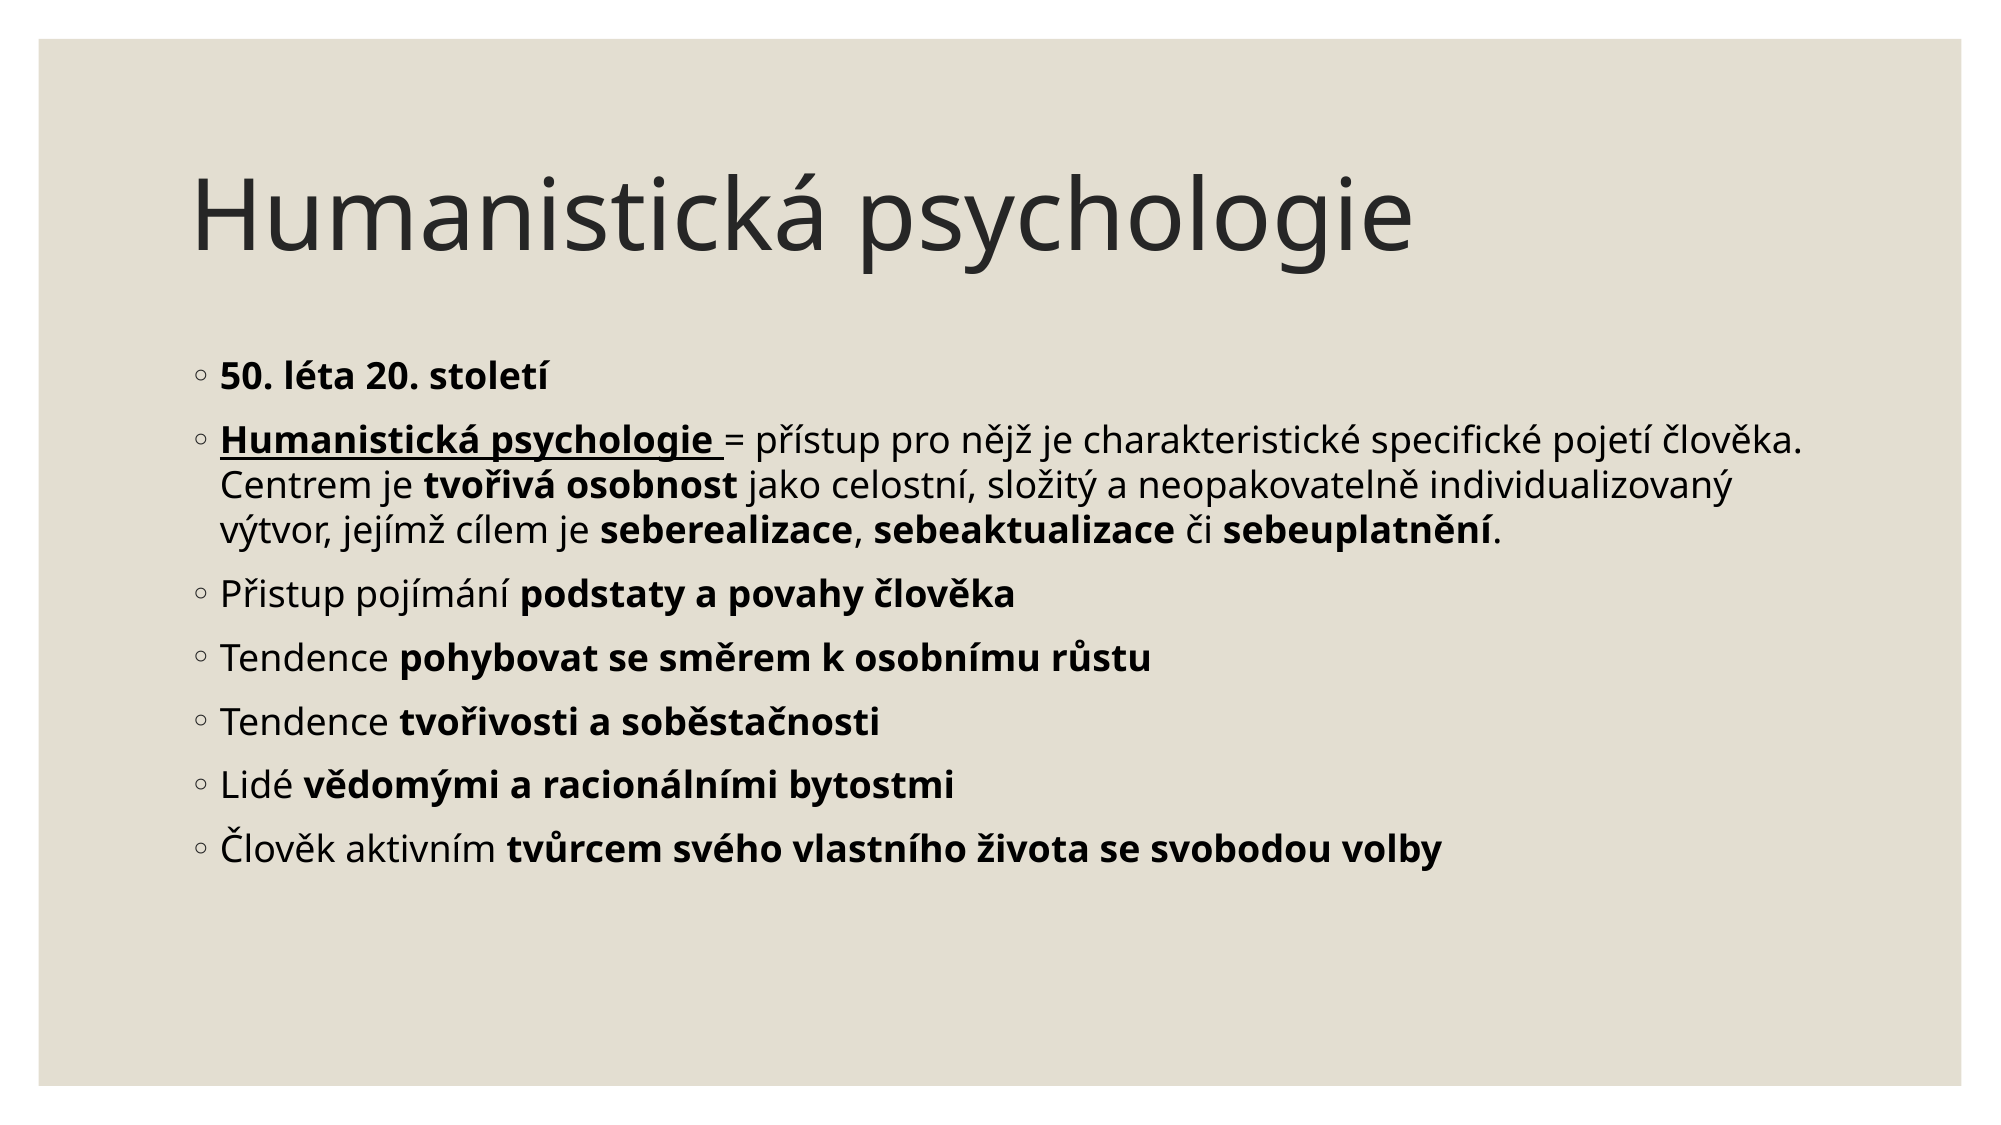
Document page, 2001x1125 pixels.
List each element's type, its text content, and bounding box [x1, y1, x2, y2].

title Humanistická psychologie [174, 105, 1825, 331]
list 50. léta 20. století Humanistická psychologie = přístup pro nějž je charakteristické specifické pojetí člověka. Centrem je tvořivá osobnost jako celostní, složitý a neopakovatelně individualizovaný výtvor, jejímž cílem je seberealizace, sebeaktualizace či sebeuplatnění. Přistup pojímání podstaty a povahy člověka Tendence pohybovat se směrem k osobnímu růstu Tendence tvořivosti a soběstačnosti Lidé vědomými a racionálními bytostmi Člověk aktivním tvůrcem svého vlastního života se svobodou volby [174, 345, 1825, 990]
